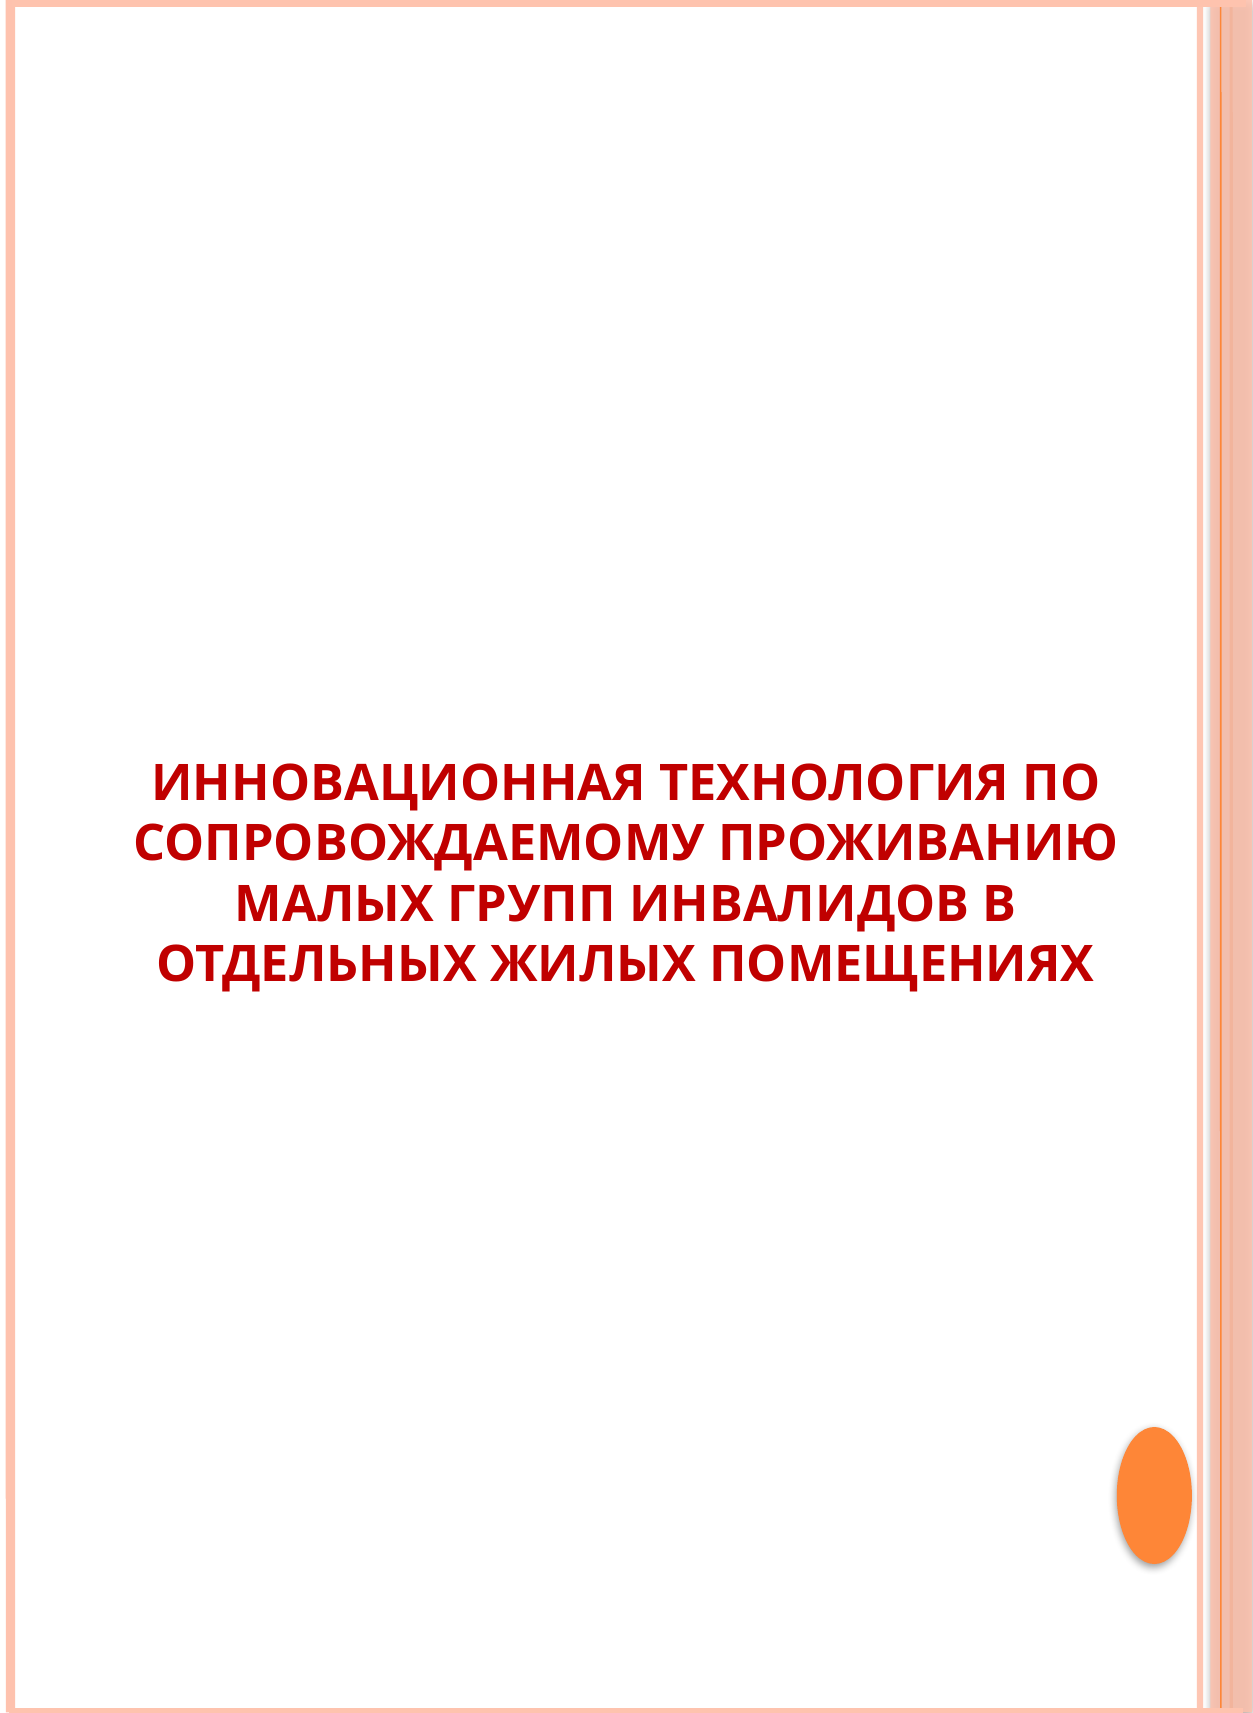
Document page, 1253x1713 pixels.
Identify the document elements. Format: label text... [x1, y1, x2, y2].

title Инновационная технология по сопровождаемому проживанию малых групп инвалидов в отдельных жилых помещениях [114, 713, 1138, 999]
